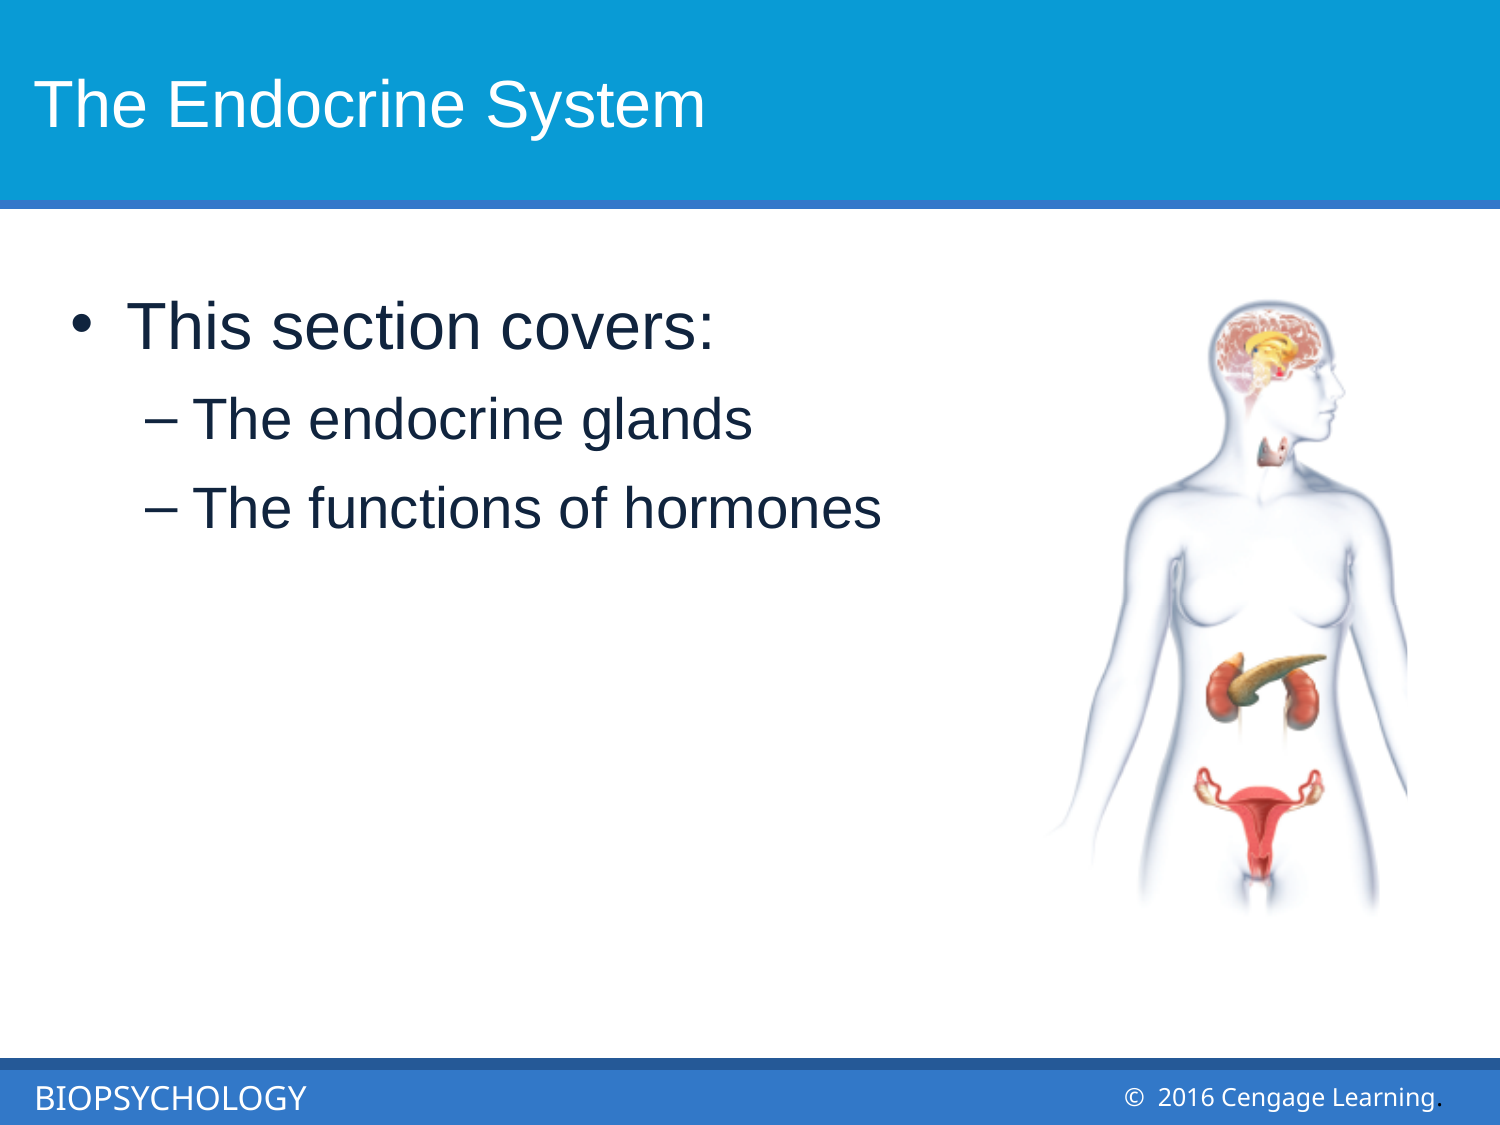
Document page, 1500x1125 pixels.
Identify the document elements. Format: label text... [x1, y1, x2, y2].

title The Endocrine System [0, 0, 1500, 202]
list This section covers: The endocrine glands The functions of hormones [55, 274, 1444, 688]
